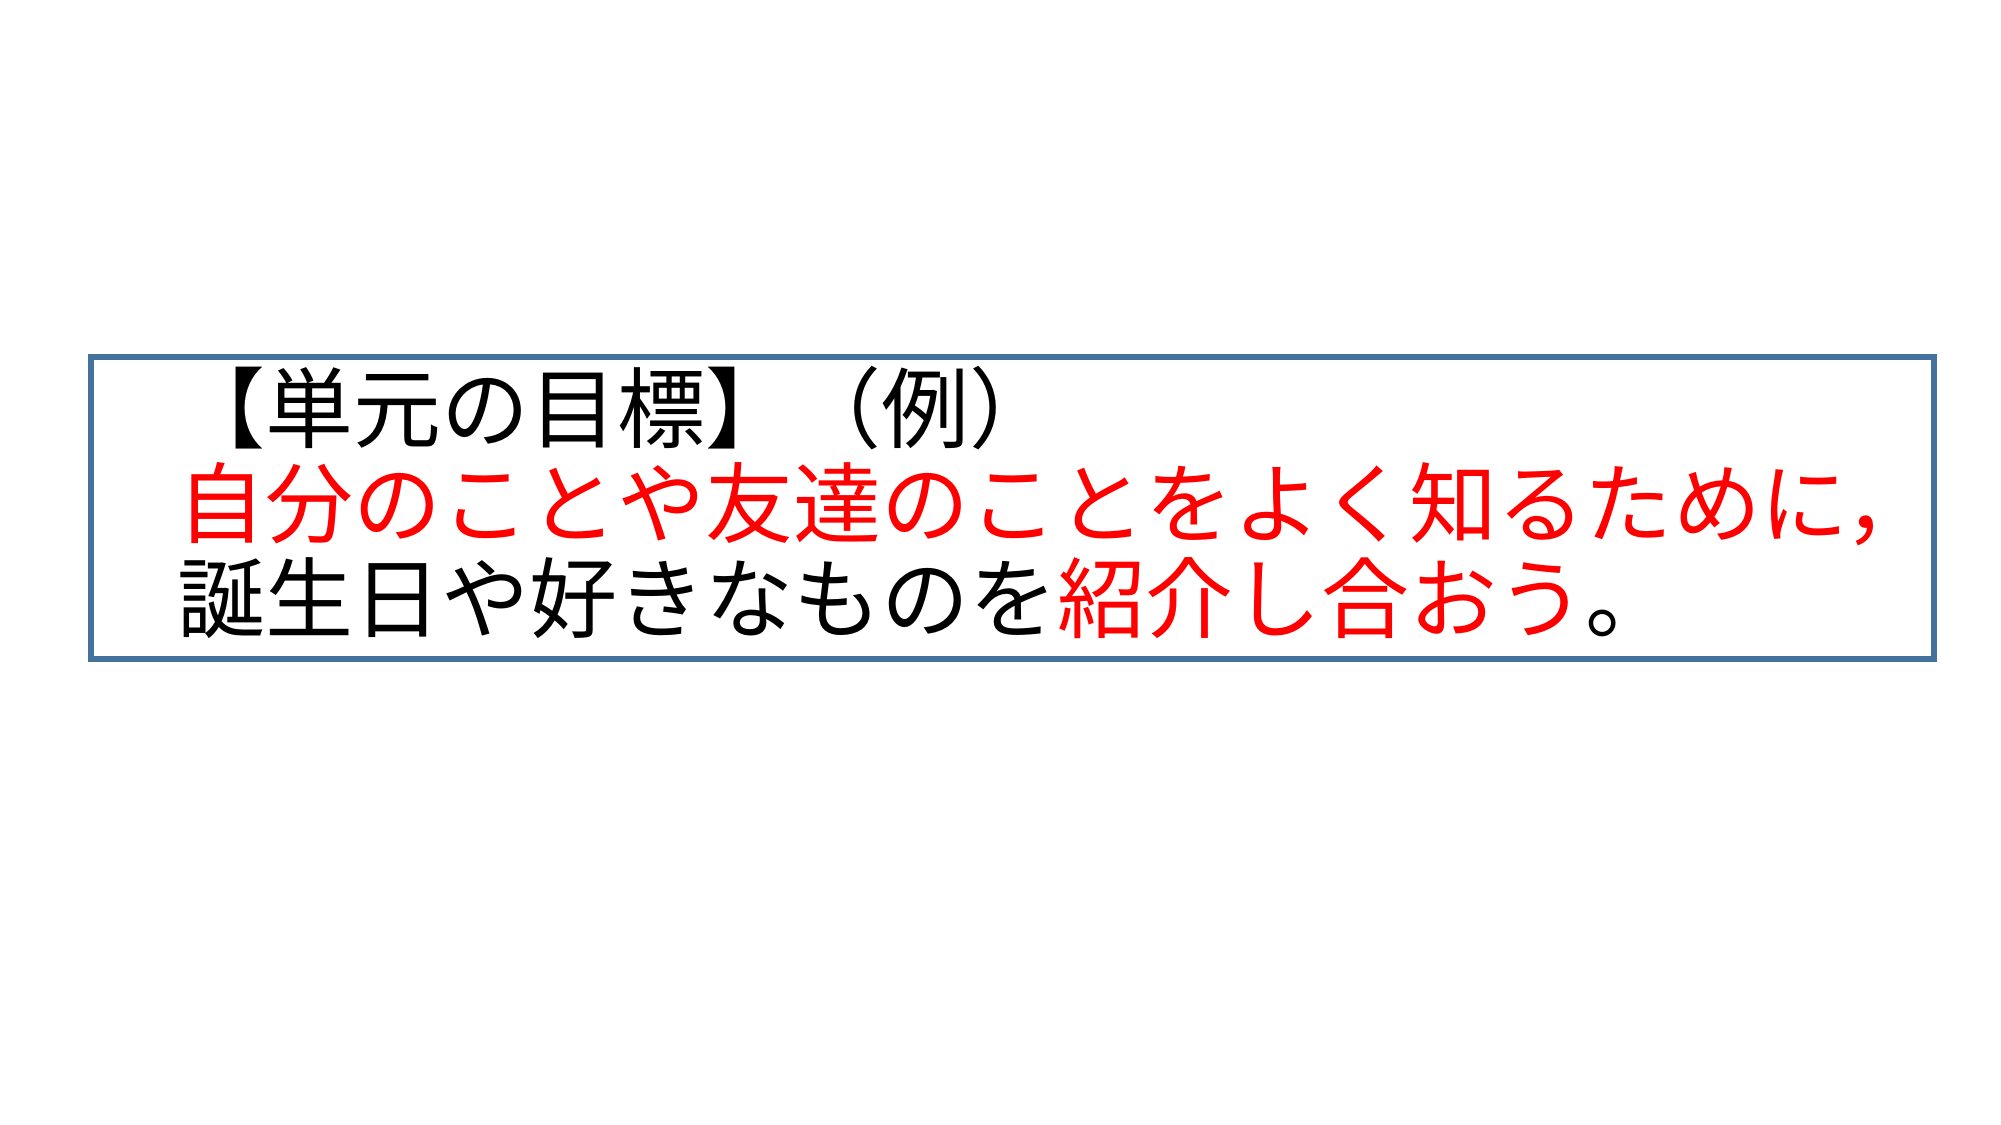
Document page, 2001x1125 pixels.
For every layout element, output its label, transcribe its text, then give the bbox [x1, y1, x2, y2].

title 【単元の目標】（例） 自分のことや友達のことをよく知るために，誕生日や好きなものを紹介し合おう。 [162, 356, 1888, 659]
text_box [90, 356, 1935, 660]
